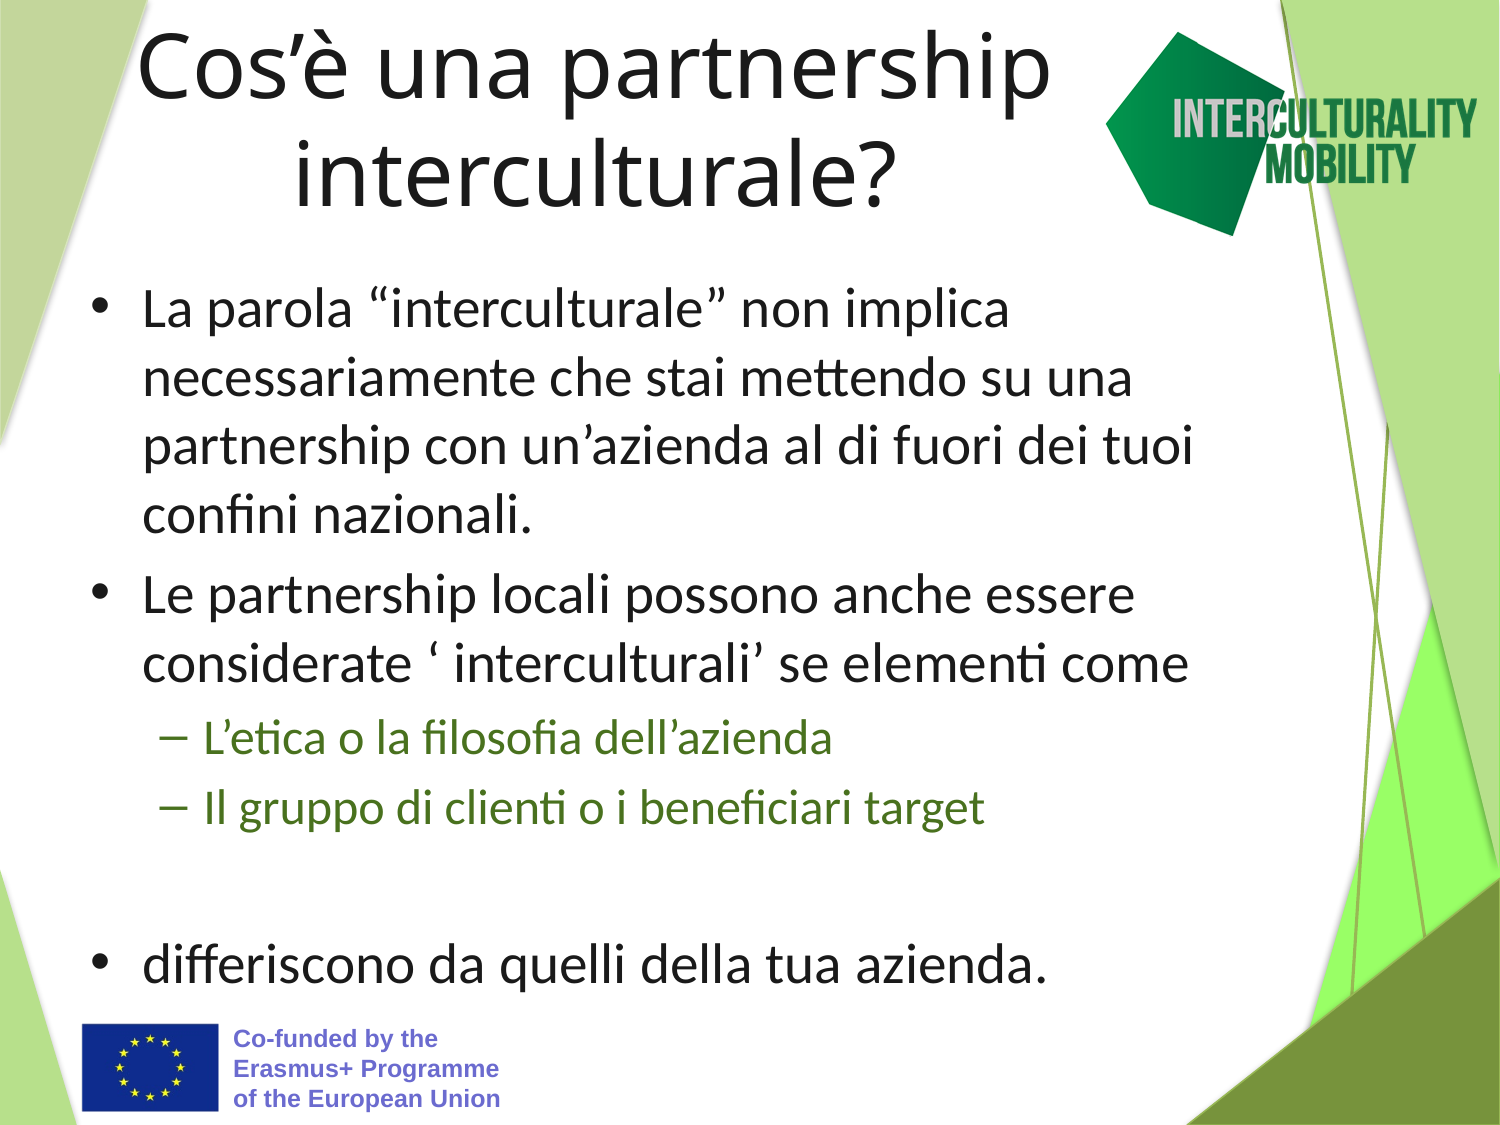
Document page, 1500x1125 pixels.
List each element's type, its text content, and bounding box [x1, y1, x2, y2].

picture [1104, 30, 1477, 237]
picture [238, 1032, 243, 1044]
title Cos’è una partnership interculturale? [110, 0, 1081, 233]
picture [238, 1096, 243, 1105]
list La parola “interculturale” non implica necessariamente che stai mettendo su una partnership con un’azienda al di fuori dei tuoi confini nazionali. Le partnership locali possono anche essere considerate ‘ interculturali’ se elementi come L’etica o la filosofia dell’azienda Il gruppo di clienti o i beneficiari target differiscono da quelli della tua azienda. [75, 262, 1329, 1005]
picture [53, 999, 243, 1125]
